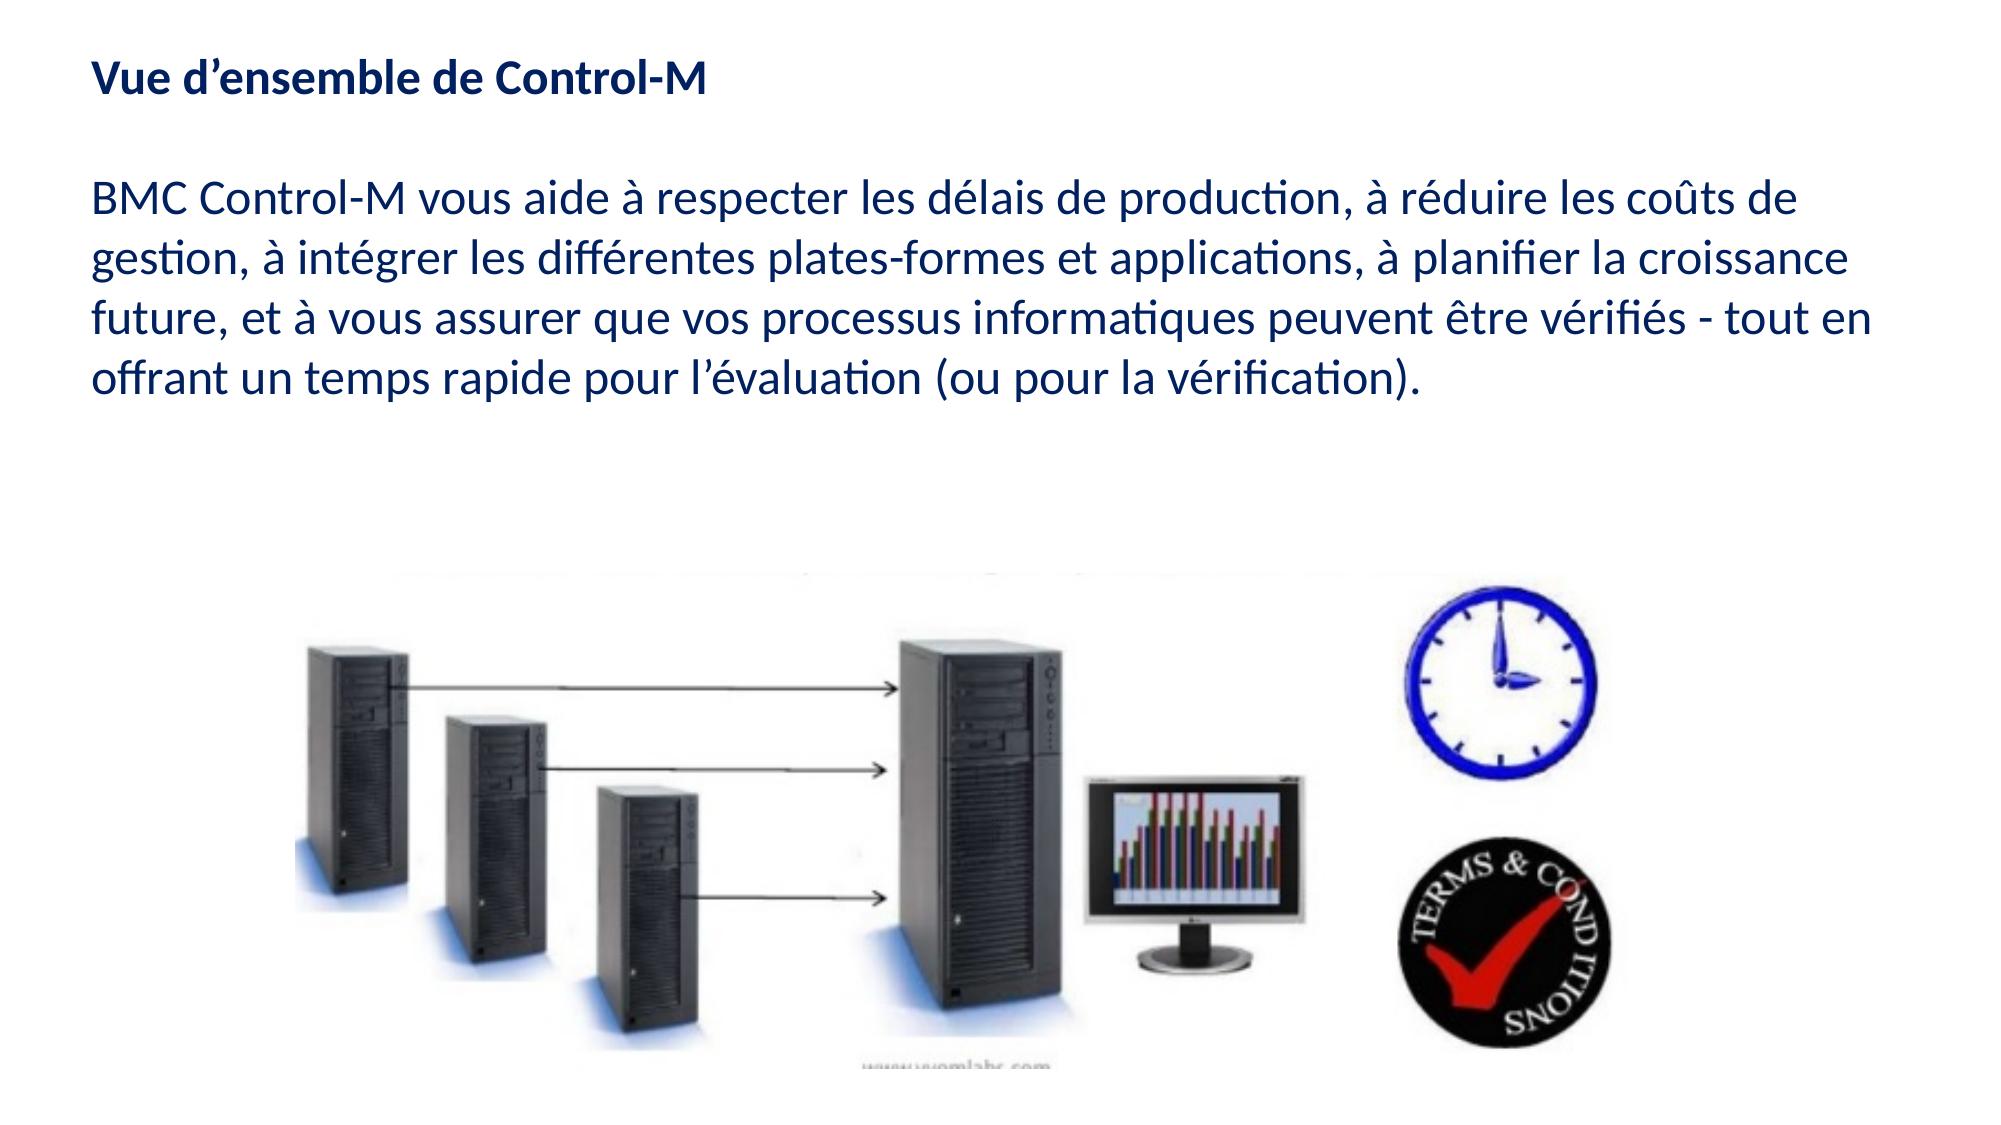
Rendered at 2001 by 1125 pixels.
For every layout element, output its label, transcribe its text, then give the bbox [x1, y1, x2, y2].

picture [295, 573, 1647, 1069]
text_box Vue d’ensemble de Control-M BMC Control-M vous aide à respecter les délais de production, à réduire les coûts de gestion, à intégrer les différentes plates-formes et applications, à planifier la croissance future, et à vous assurer que vos processus informatiques peuvent être vérifiés - tout en offrant un temps rapide pour l’évaluation (ou pour la vérification). [76, 37, 1940, 412]
